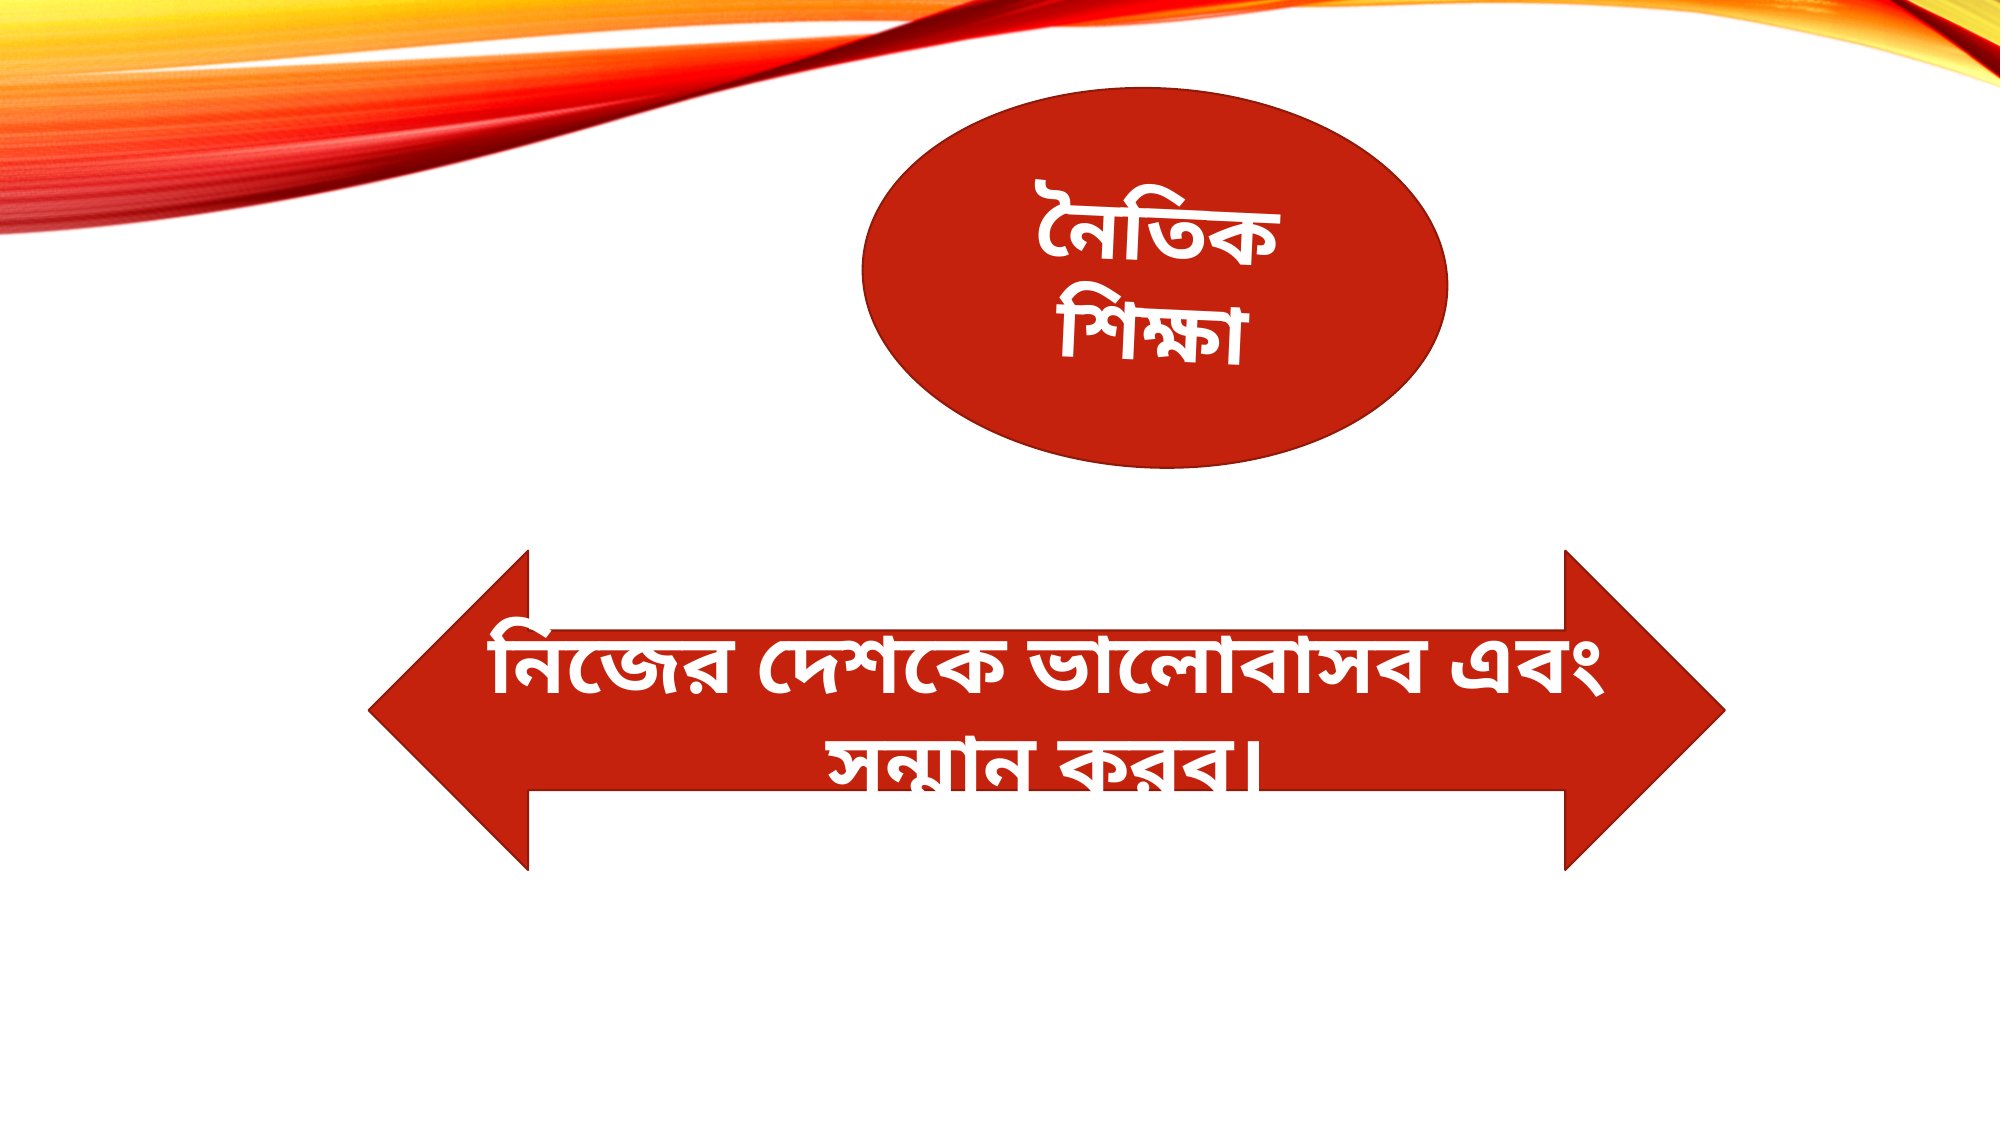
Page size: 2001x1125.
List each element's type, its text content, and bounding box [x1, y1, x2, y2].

text_box নিজের দেশকে ভালোবাসব এবং সন্মান করব। [367, 549, 1726, 871]
text_box নৈতিক শিক্ষা [861, 86, 1449, 469]
picture [0, 0, 2000, 237]
